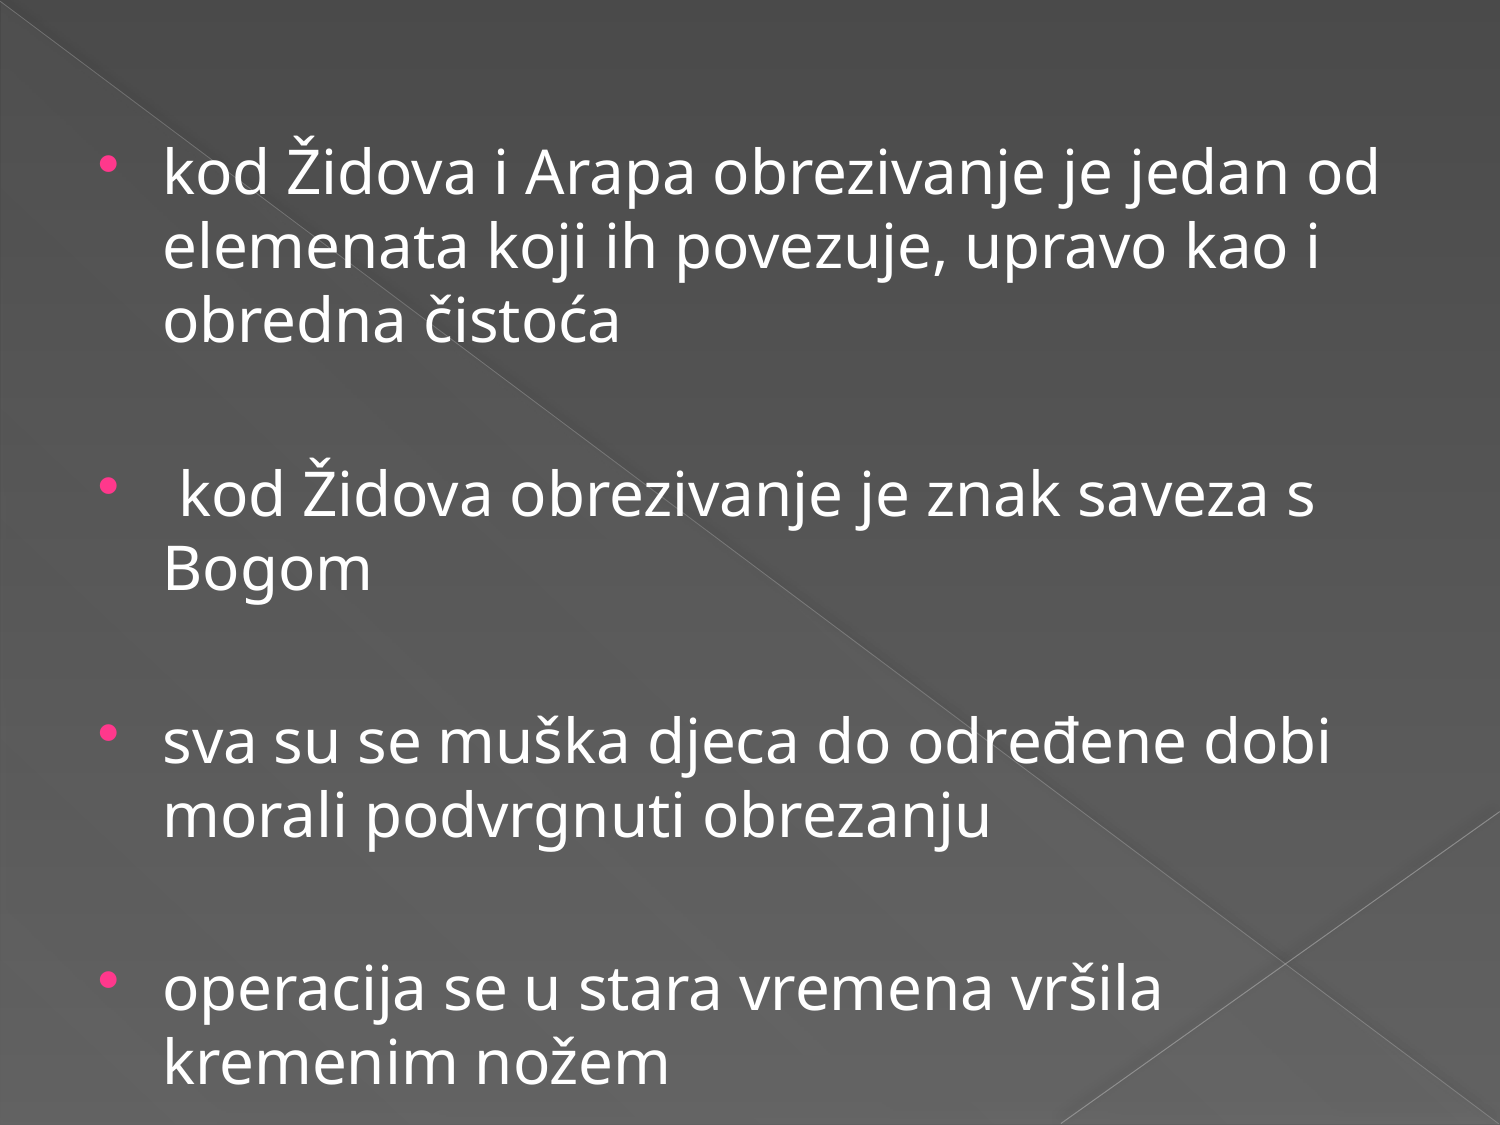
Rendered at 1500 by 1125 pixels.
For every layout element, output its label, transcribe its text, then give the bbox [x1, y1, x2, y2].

list kod Židova i Arapa obrezivanje je jedan od elemenata koji ih povezuje, upravo kao i obredna čistoća kod Židova obrezivanje je znak saveza s Bogom sva su se muška djeca do određene dobi morali podvrgnuti obrezanju operacija se u stara vremena vršila kremenim nožem [75, 125, 1425, 1106]
